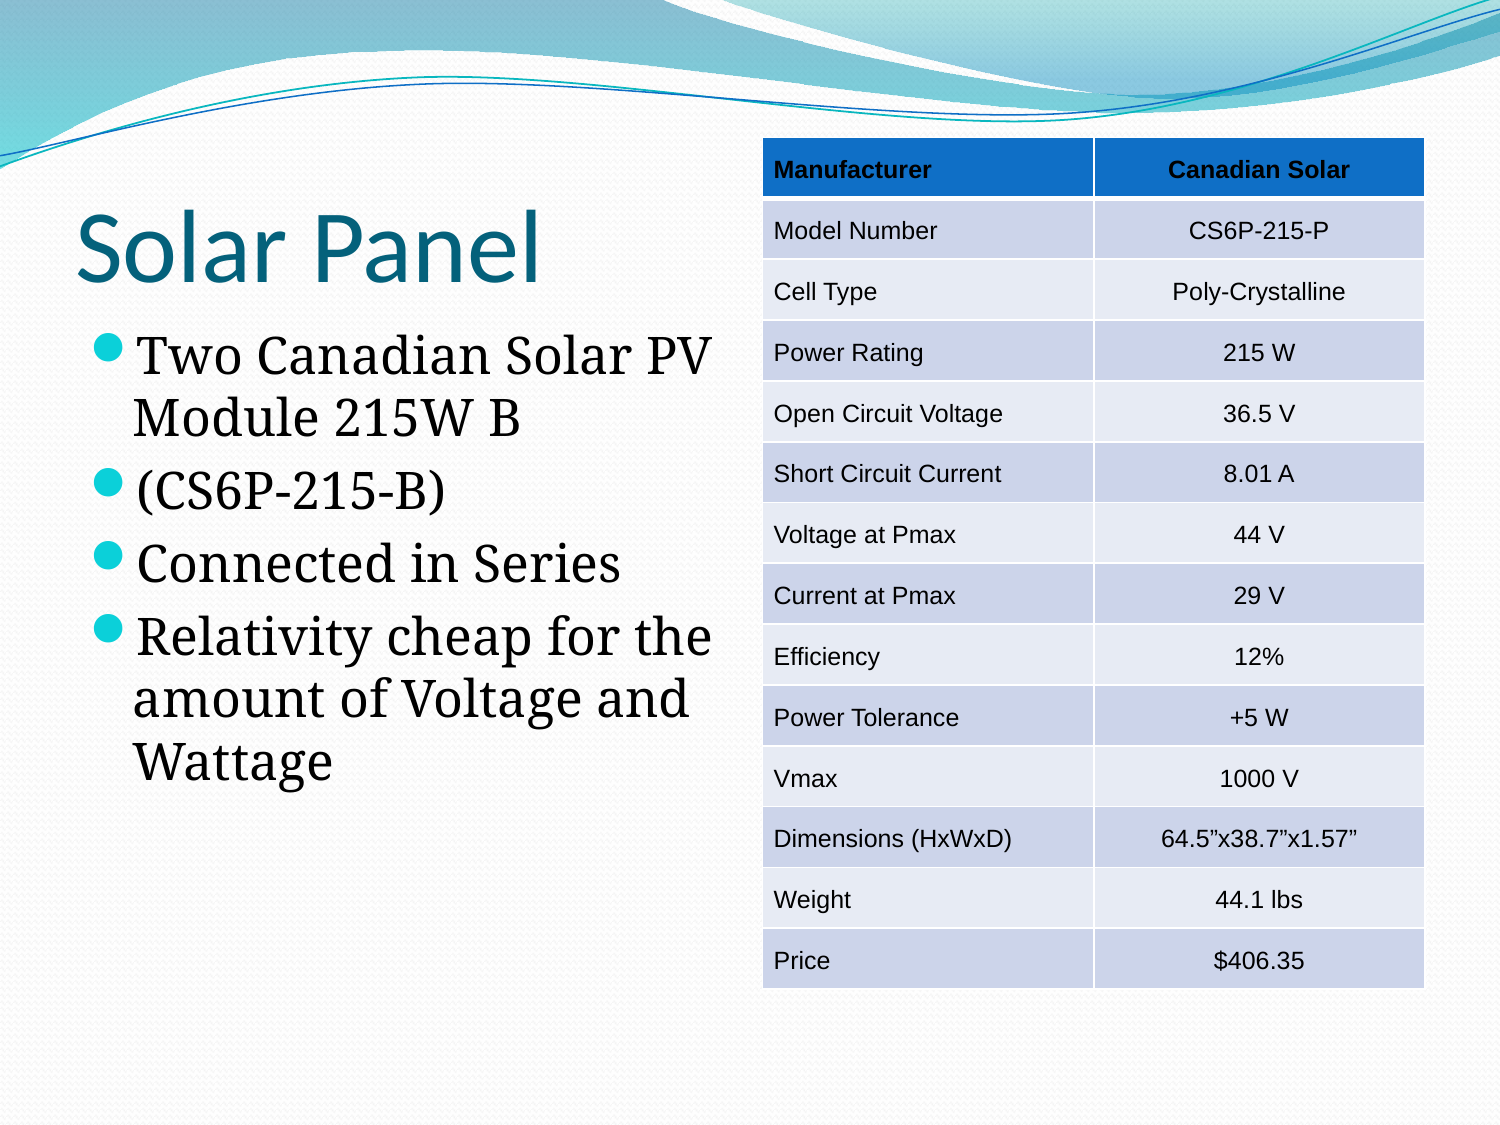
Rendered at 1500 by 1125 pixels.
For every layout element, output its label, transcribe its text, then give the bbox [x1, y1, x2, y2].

table_cell Vmax [763, 747, 1093, 806]
table_cell +5 W [1095, 686, 1424, 745]
table_cell 215 W [1095, 321, 1424, 380]
table_cell Short Circuit Current [763, 443, 1093, 502]
table_cell $406.35 [1095, 929, 1424, 988]
table_cell Power Rating [763, 321, 1093, 380]
table_header Canadian Solar [1095, 138, 1424, 196]
table_cell Dimensions (HxWxD) [763, 807, 1093, 867]
table_cell Weight [763, 868, 1093, 927]
table_cell Cell Type [763, 260, 1093, 319]
table_cell Price [763, 929, 1093, 988]
table_cell Current at Pmax [763, 564, 1093, 623]
title Solar Panel [75, 115, 1425, 303]
table_cell Efficiency [763, 625, 1093, 684]
table_cell 44 V [1095, 503, 1424, 562]
table_cell Poly-Crystalline [1095, 260, 1424, 319]
table_cell 44.1 lbs [1095, 868, 1424, 927]
table_cell Power Tolerance [763, 686, 1093, 745]
table_cell Open Circuit Voltage [763, 382, 1093, 441]
table_cell 36.5 V [1095, 382, 1424, 441]
table_cell 64.5”x38.7”x1.57” [1095, 807, 1424, 867]
table_cell 1000 V [1095, 747, 1424, 806]
table_cell Voltage at Pmax [763, 503, 1093, 562]
list Two Canadian Solar PV Module 215W B (CS6P-215-B) Connected in Series Relativity cheap for the amount of Voltage and Wattage [75, 314, 738, 800]
table_cell 8.01 A [1095, 443, 1424, 502]
table_cell 29 V [1095, 564, 1424, 623]
table_cell Model Number [763, 201, 1093, 258]
table_cell 12% [1095, 625, 1424, 684]
table_cell CS6P-215-P [1095, 201, 1424, 258]
table_header Manufacturer [763, 138, 1093, 196]
